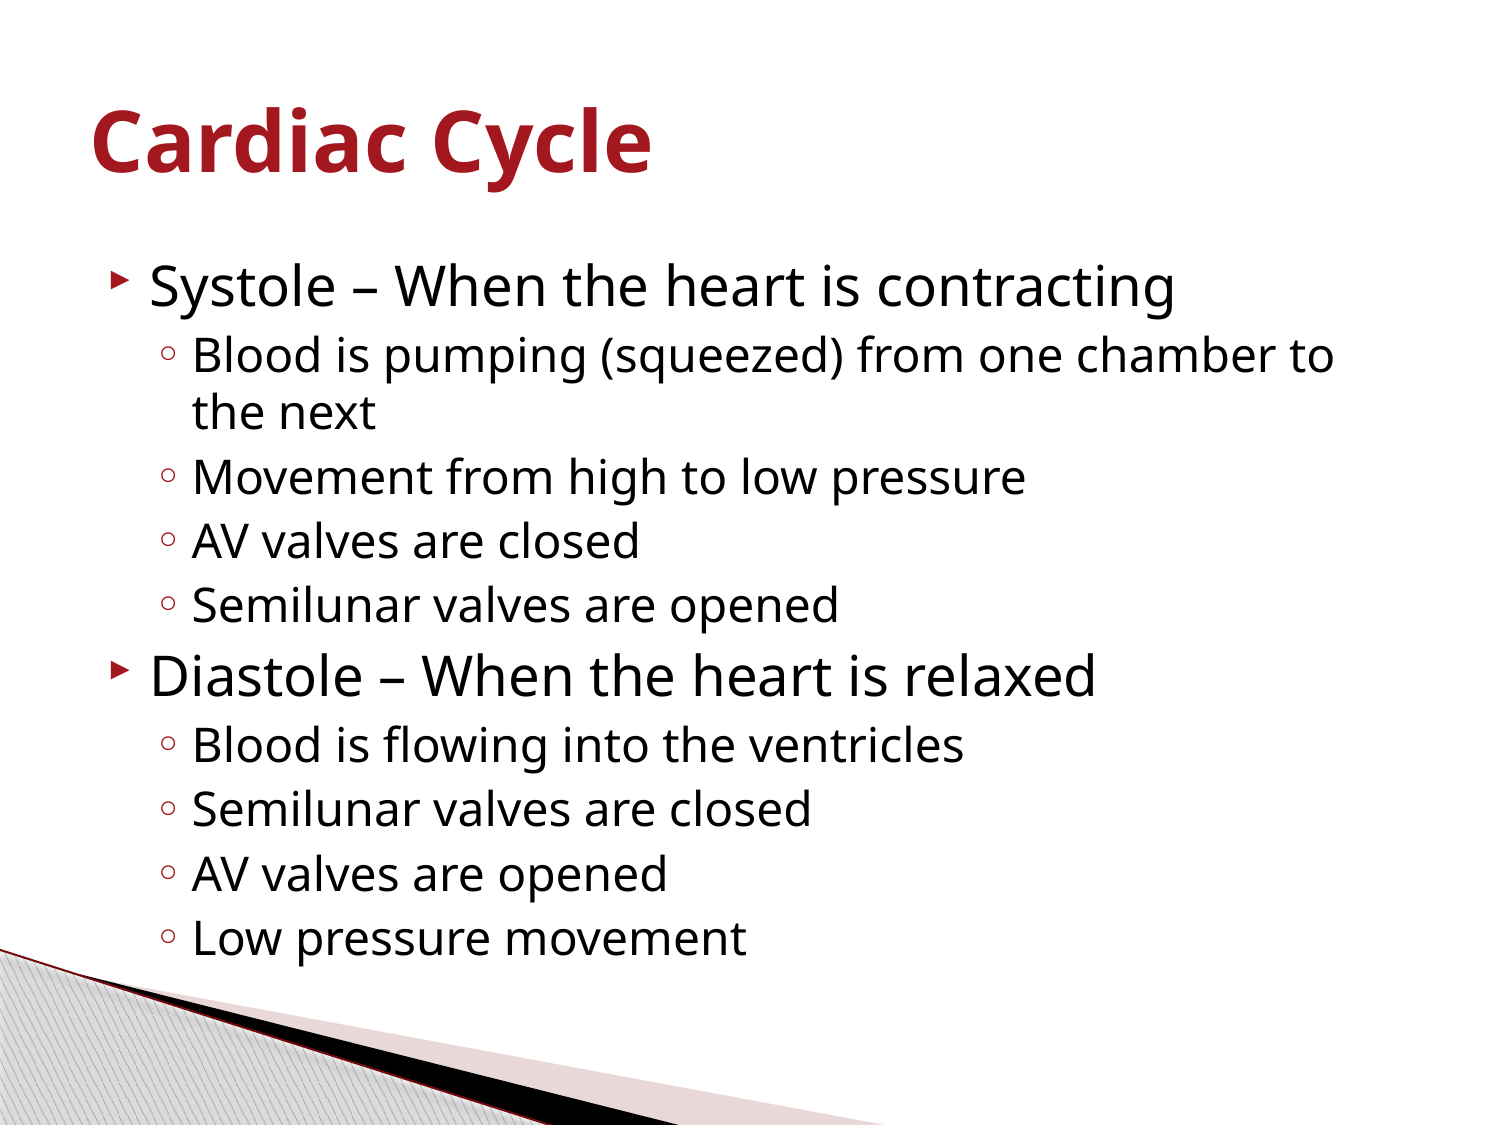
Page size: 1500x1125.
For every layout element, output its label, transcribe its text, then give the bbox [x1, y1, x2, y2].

title Cardiac Cycle [75, 45, 1425, 233]
list Systole – When the heart is contracting Blood is pumping (squeezed) from one chamber to the next Movement from high to low pressure AV valves are closed Semilunar valves are opened Diastole – When the heart is relaxed Blood is flowing into the ventricles Semilunar valves are closed AV valves are opened Low pressure movement [75, 243, 1425, 986]
